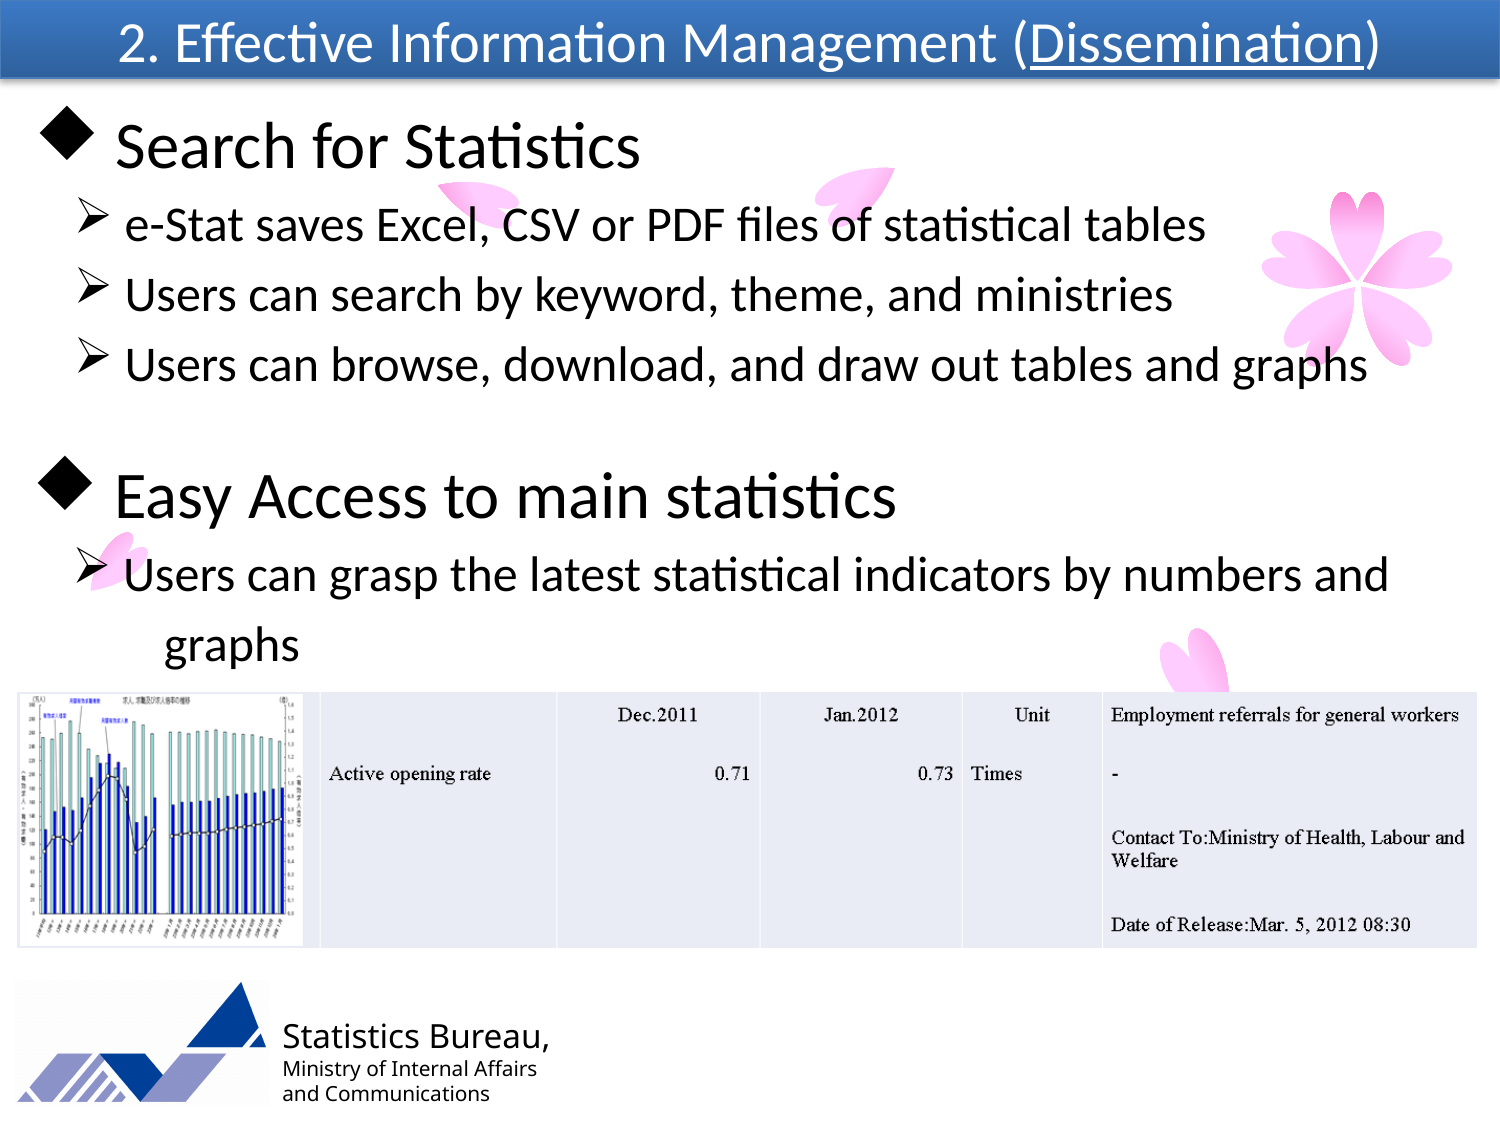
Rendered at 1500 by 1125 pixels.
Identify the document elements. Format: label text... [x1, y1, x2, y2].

text_box 2. Effective Information Management (Dissemination) [0, 0, 1500, 79]
picture [17, 692, 1477, 949]
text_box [14, 980, 611, 1110]
text_box Search for Statistics e-Stat saves Excel, CSV or PDF files of statistical tables Users can search by keyword, theme, and ministries Users can browse, download, and draw out tables and graphs [19, 94, 1484, 405]
text_box Easy Access to main statistics Users can grasp the latest statistical indicators by numbers and graphs [17, 444, 1483, 688]
